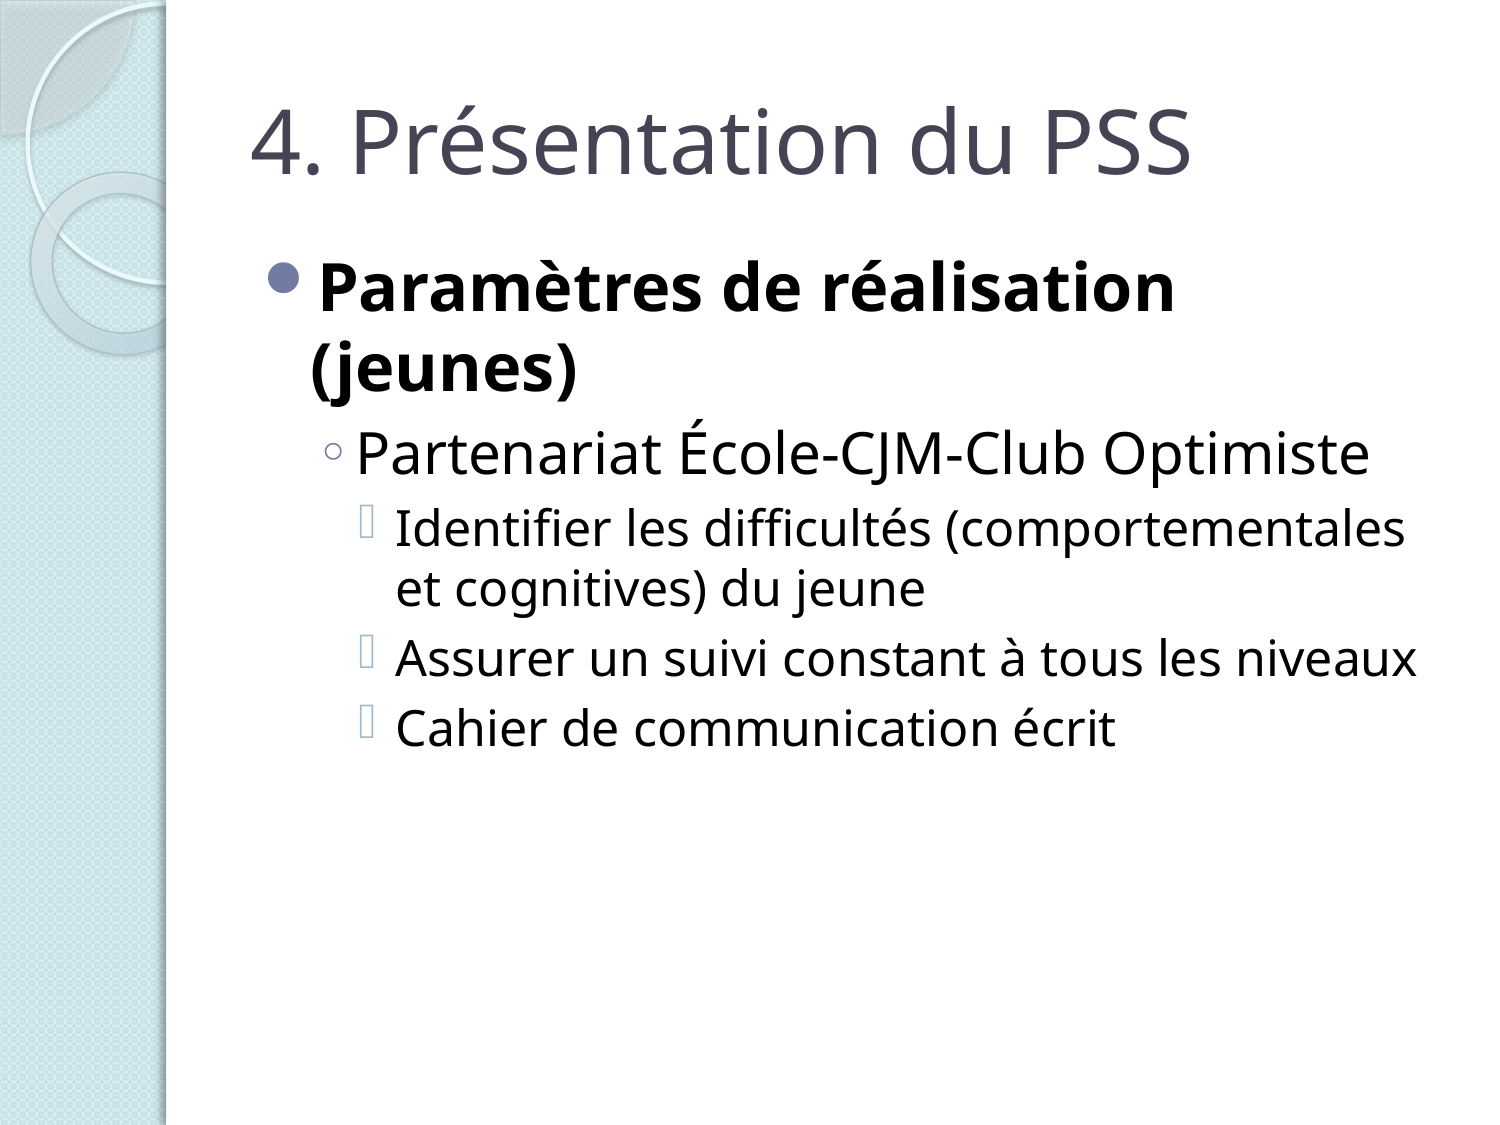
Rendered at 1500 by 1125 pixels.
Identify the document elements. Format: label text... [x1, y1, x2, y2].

title 4. Présentation du PSS [235, 45, 1466, 233]
list Paramètres de réalisation (jeunes) Partenariat École-CJM-Club Optimiste Identifier les difficultés (comportementales et cognitives) du jeune Assurer un suivi constant à tous les niveaux Cahier de communication écrit [235, 237, 1466, 1025]
